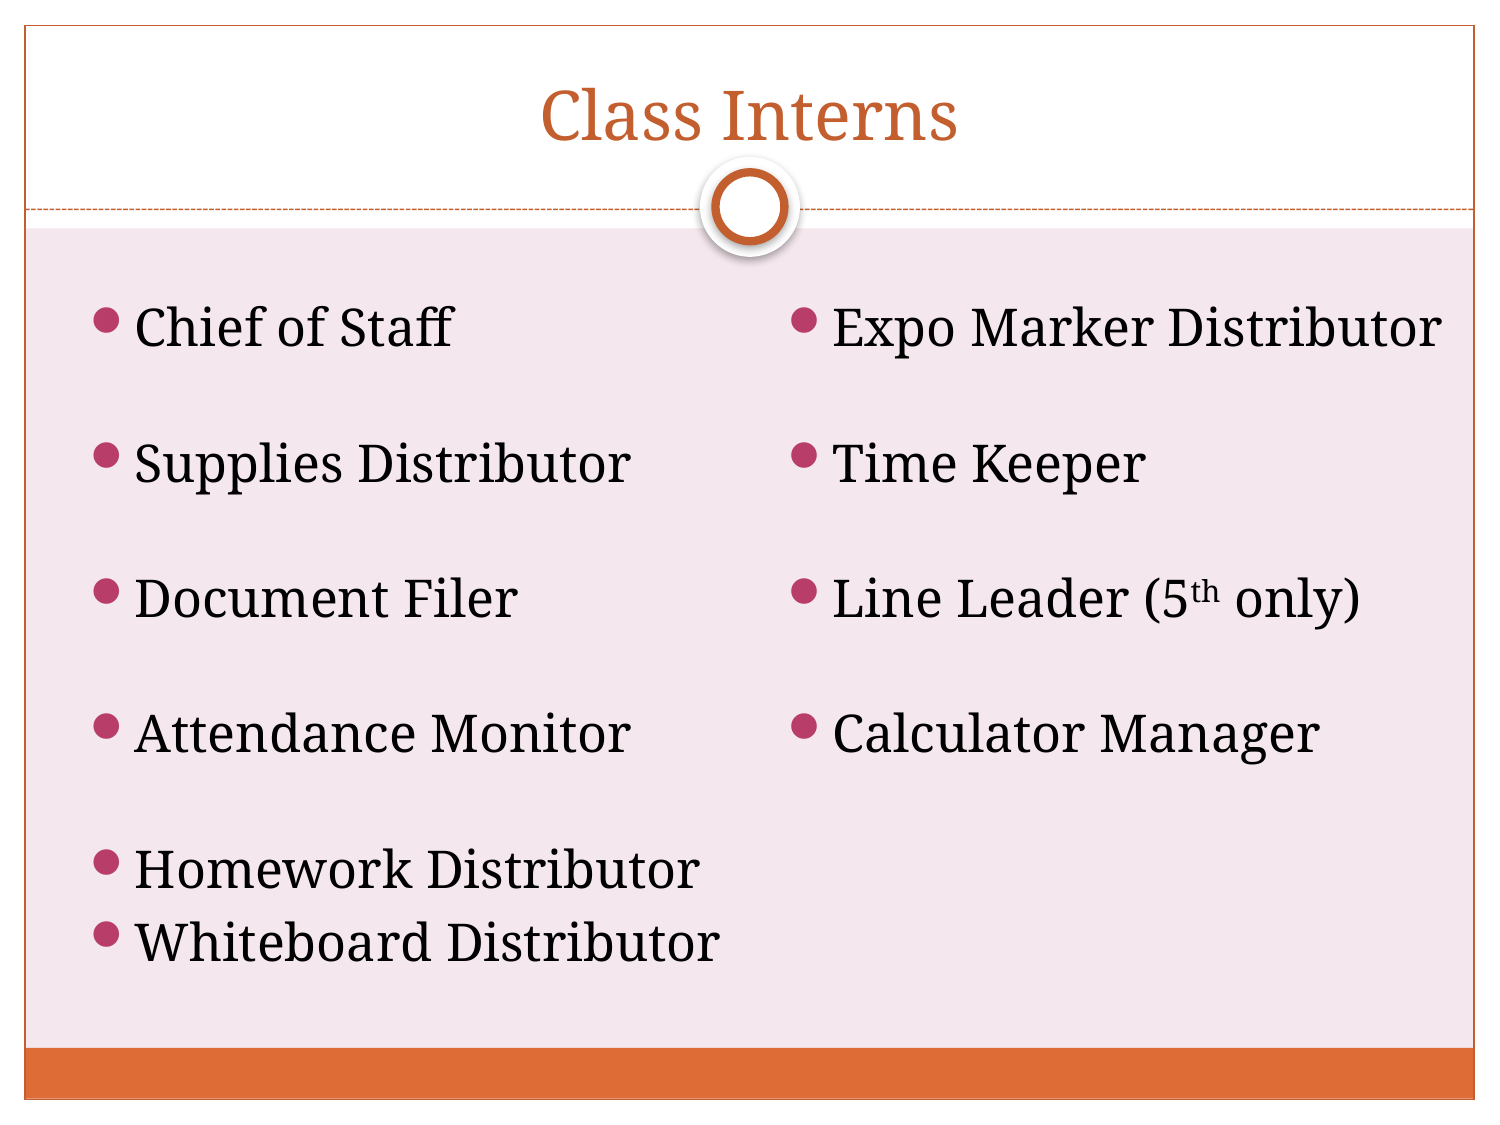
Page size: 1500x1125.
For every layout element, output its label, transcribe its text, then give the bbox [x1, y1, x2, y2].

list Chief of Staff Supplies Distributor Document Filer Attendance Monitor Homework Distributor Whiteboard Distributor Expo Marker Distributor Time Keeper Line Leader (5th only) Calculator Manager [75, 287, 1500, 1075]
title Class Interns [49, 37, 1450, 162]
